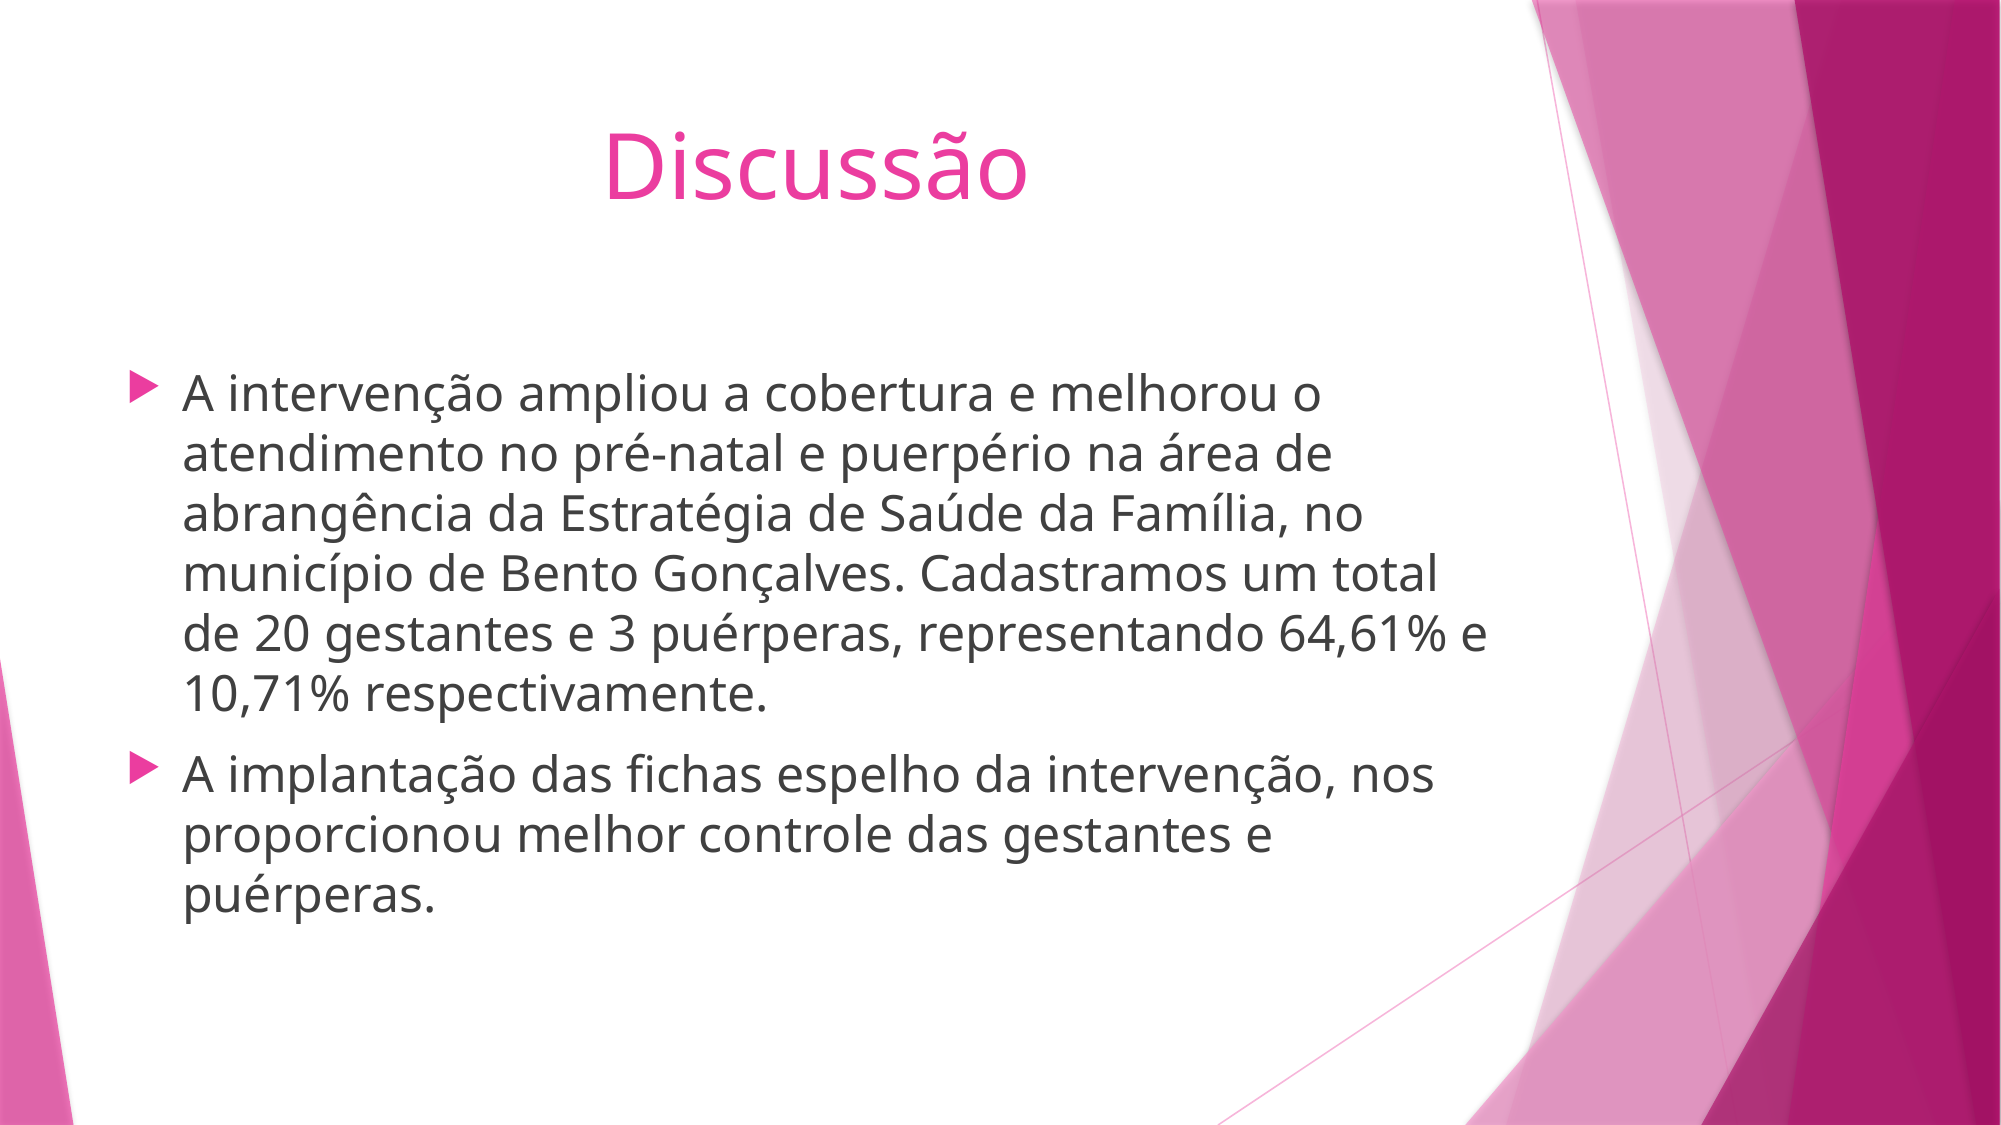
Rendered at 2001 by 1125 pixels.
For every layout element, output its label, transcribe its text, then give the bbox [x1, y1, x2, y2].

list A intervenção ampliou a cobertura e melhorou o atendimento no pré-natal e puerpério na área de abrangência da Estratégia de Saúde da Família, no município de Bento Gonçalves. Cadastramos um total de 20 gestantes e 3 puérperas, representando 64,61% e 10,71% respectivamente. A implantação das fichas espelho da intervenção, nos proporcionou melhor controle das gestantes e puérperas. [111, 354, 1522, 992]
title Discussão [111, 99, 1522, 317]
